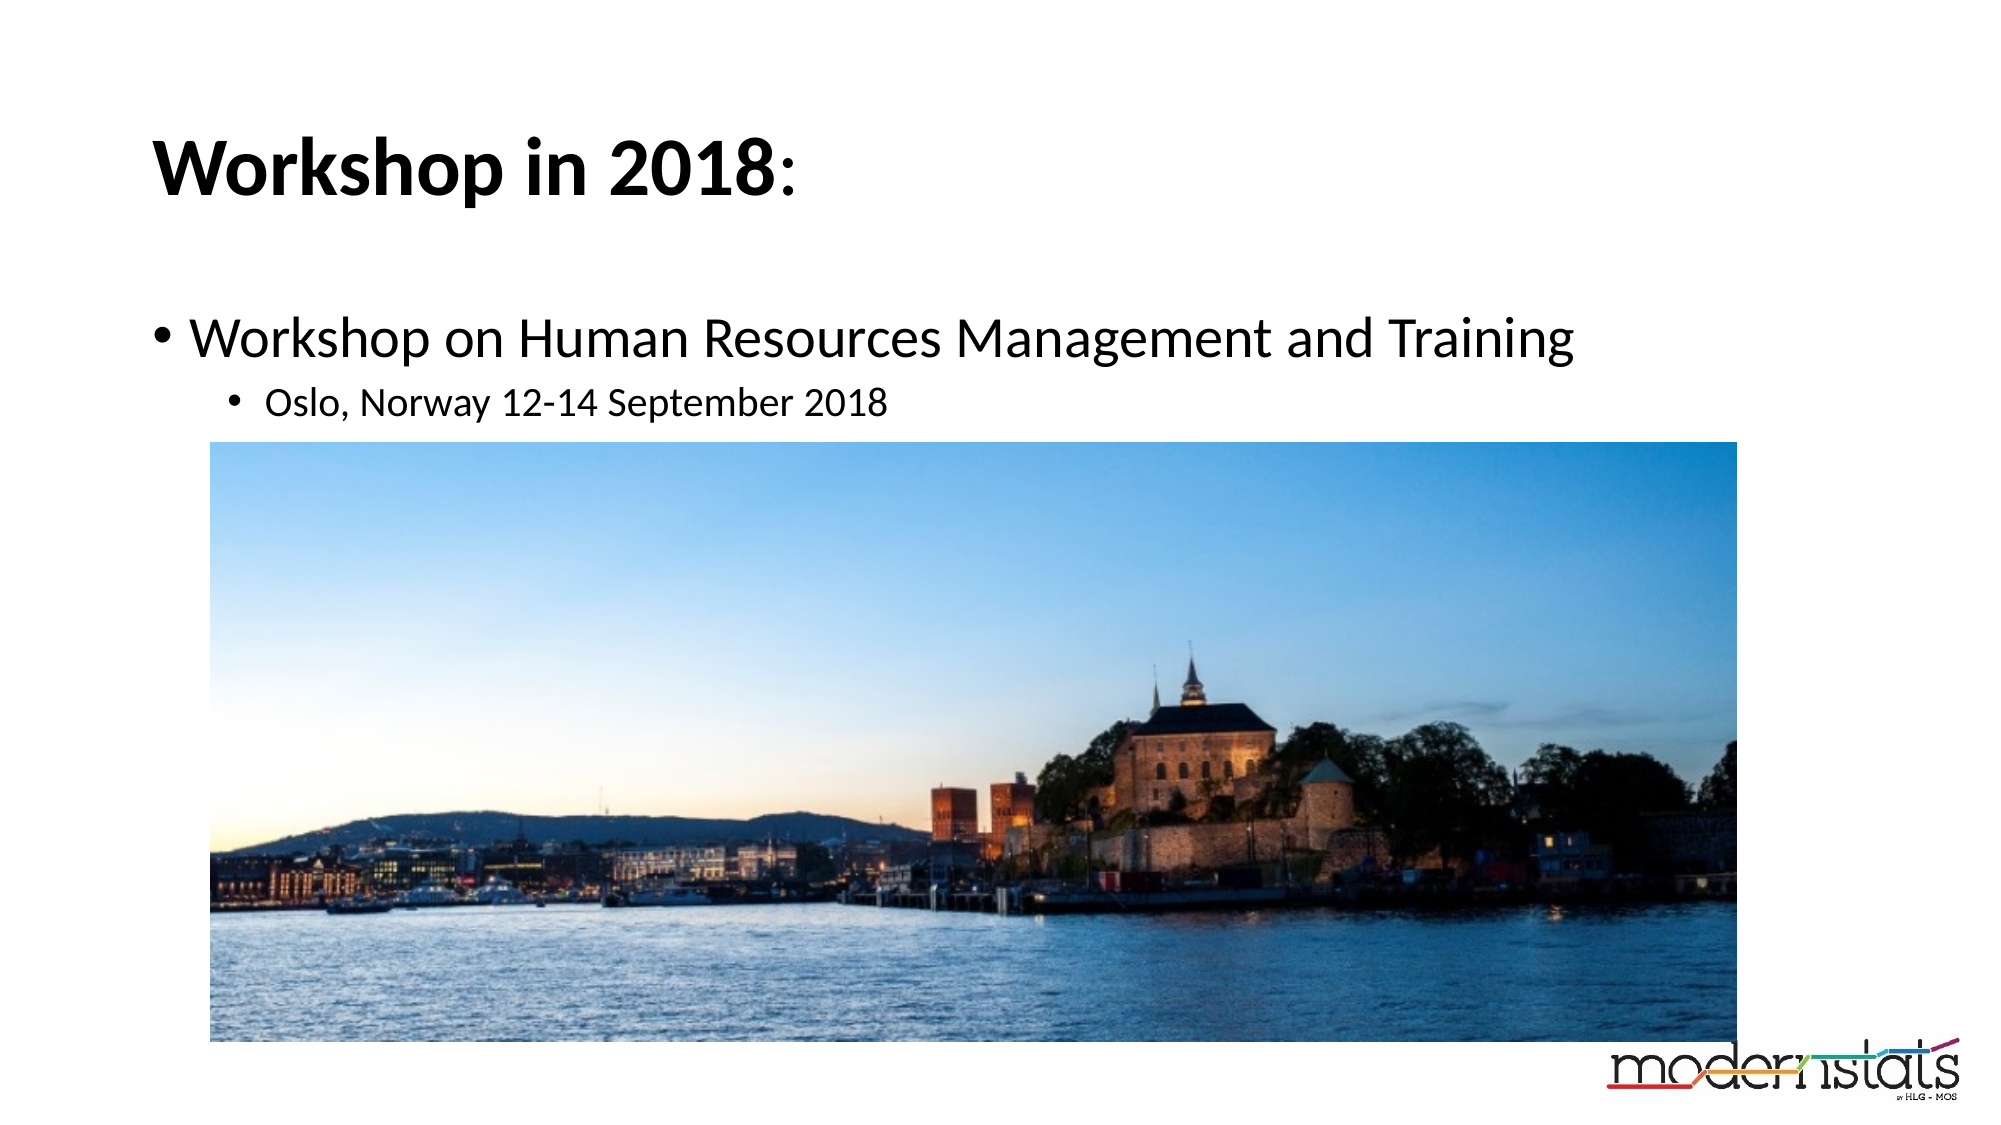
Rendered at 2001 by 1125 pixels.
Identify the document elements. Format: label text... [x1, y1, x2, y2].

list Workshop on Human Resources Management and Training Oslo, Norway 12-14 September 2018 [137, 299, 1863, 1014]
title Workshop in 2018: [137, 59, 1863, 278]
picture [210, 442, 1960, 1103]
